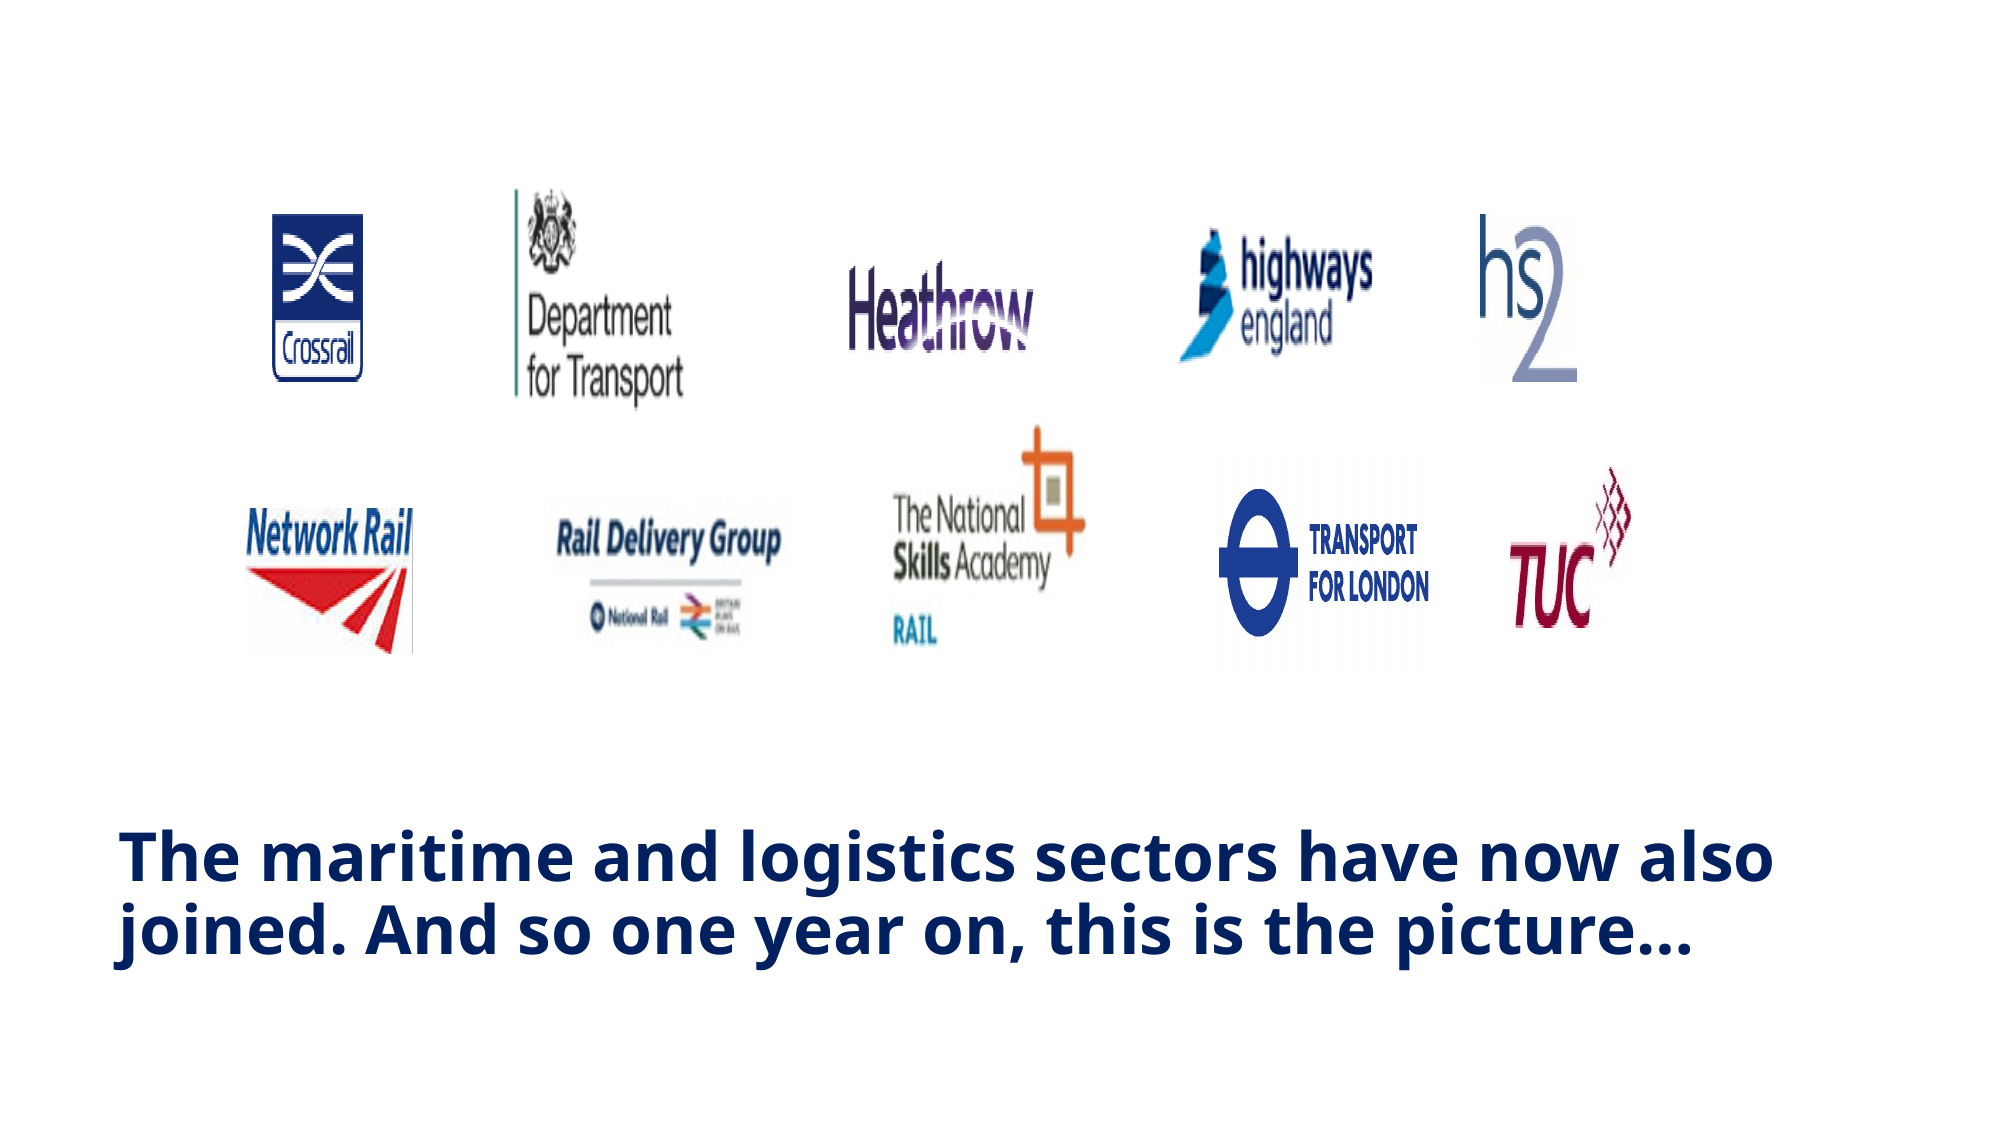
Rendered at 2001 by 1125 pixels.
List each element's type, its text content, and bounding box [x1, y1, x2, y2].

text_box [245, 188, 1631, 735]
title The maritime and logistics sectors have now also joined. And so one year on, this is the picture… [103, 787, 1829, 1005]
